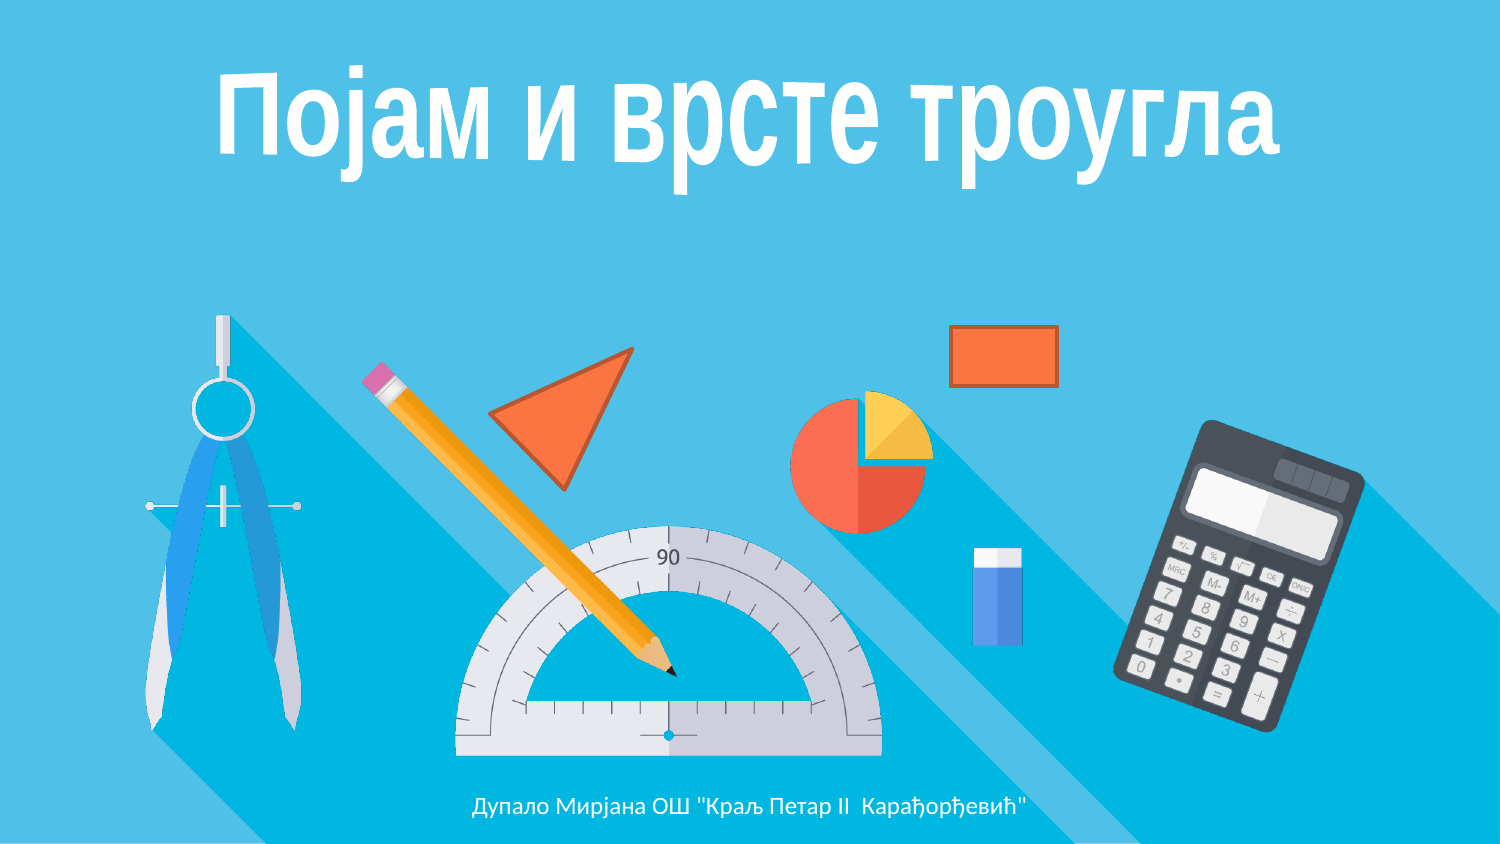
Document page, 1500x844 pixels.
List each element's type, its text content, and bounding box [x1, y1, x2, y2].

text_box [949, 325, 1059, 388]
text_box [488, 346, 635, 492]
picture [0, 0, 1500, 844]
footer Дупало Мирјана ОШ "Краљ Петар II Карађорђевић" [424, 782, 1076, 827]
picture [974, 549, 1022, 645]
